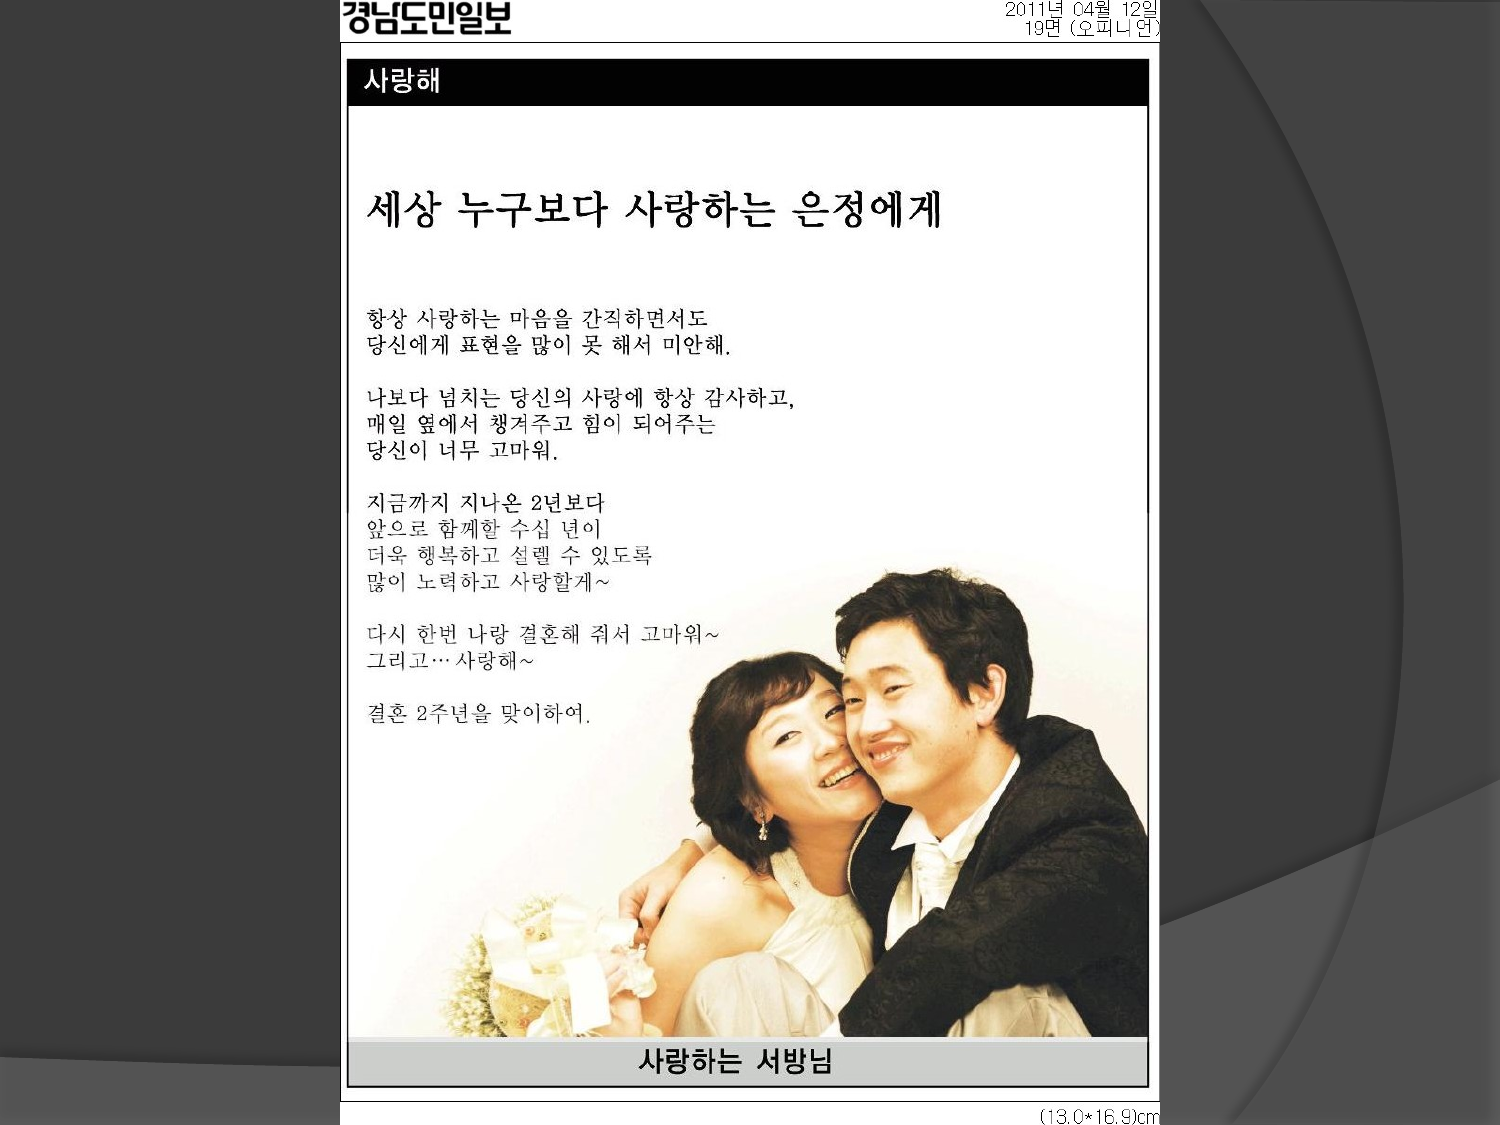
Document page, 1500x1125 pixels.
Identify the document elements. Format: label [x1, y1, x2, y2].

picture [340, 0, 1160, 1125]
